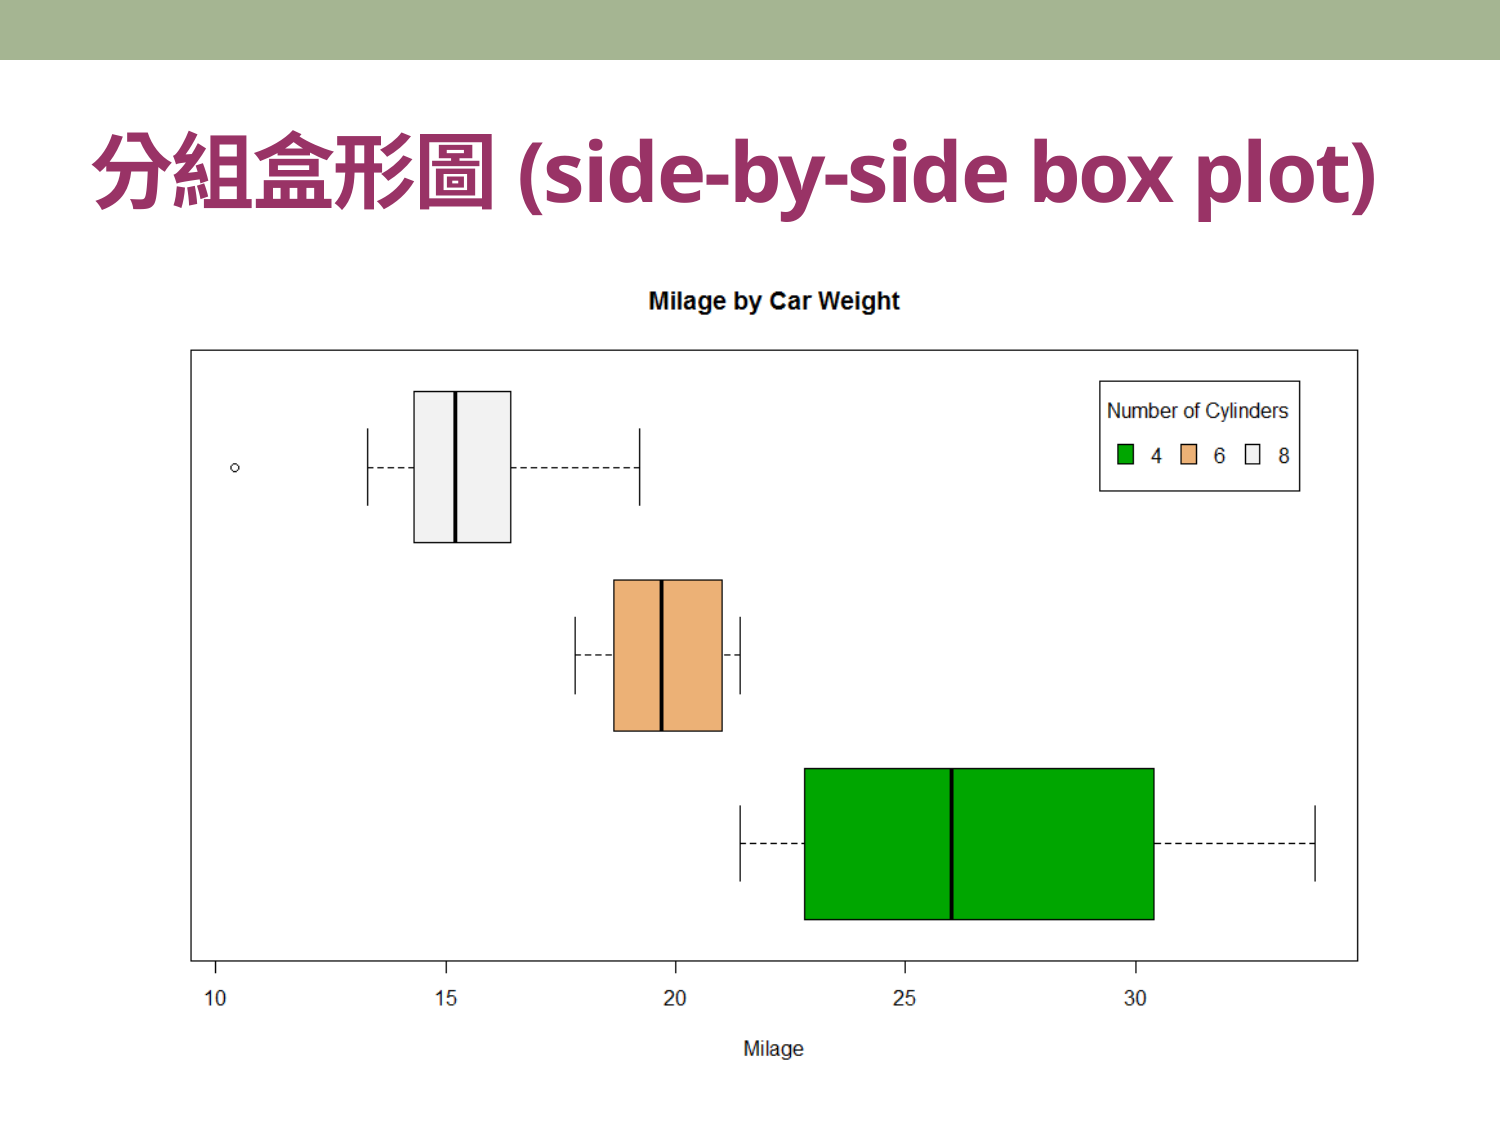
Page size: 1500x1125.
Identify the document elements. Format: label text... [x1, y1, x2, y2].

picture [89, 249, 1410, 1087]
title 分組盒形圖(side-by-side box plot) [75, 87, 1425, 250]
